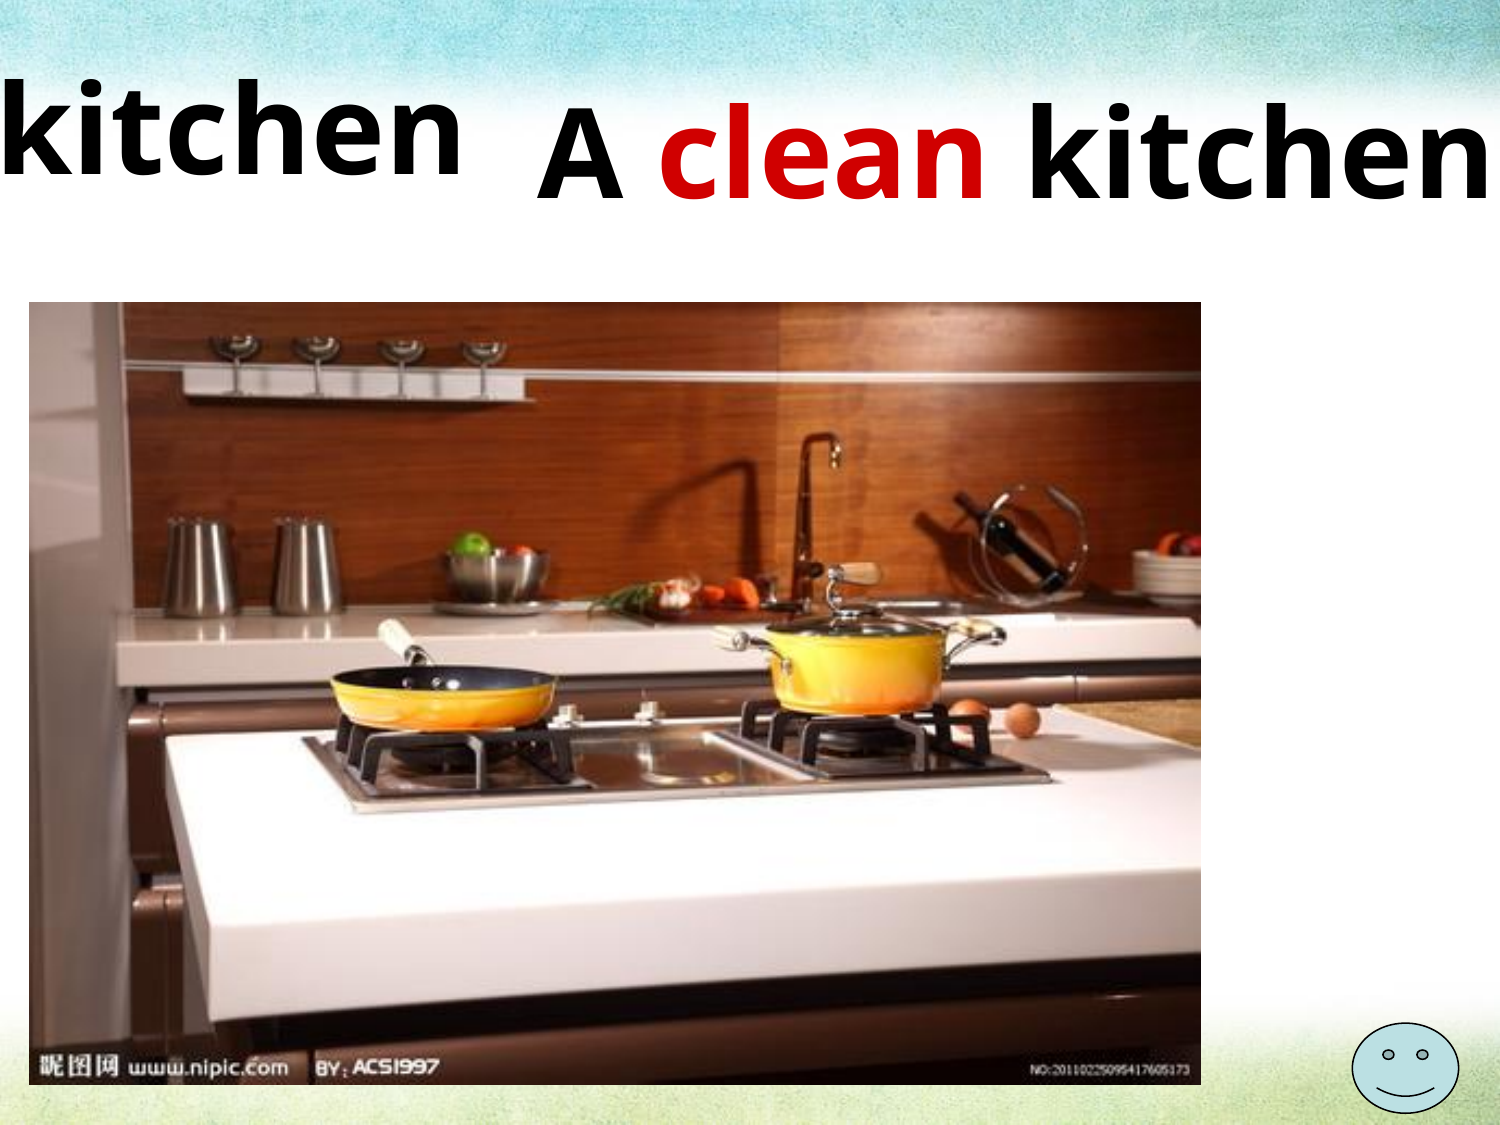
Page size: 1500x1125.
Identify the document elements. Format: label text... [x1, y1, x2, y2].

text_box A clean kitchen [522, 66, 1500, 232]
text_box kitchen [0, 42, 483, 208]
picture [0, 0, 1500, 1125]
text_box [1352, 1023, 1459, 1114]
